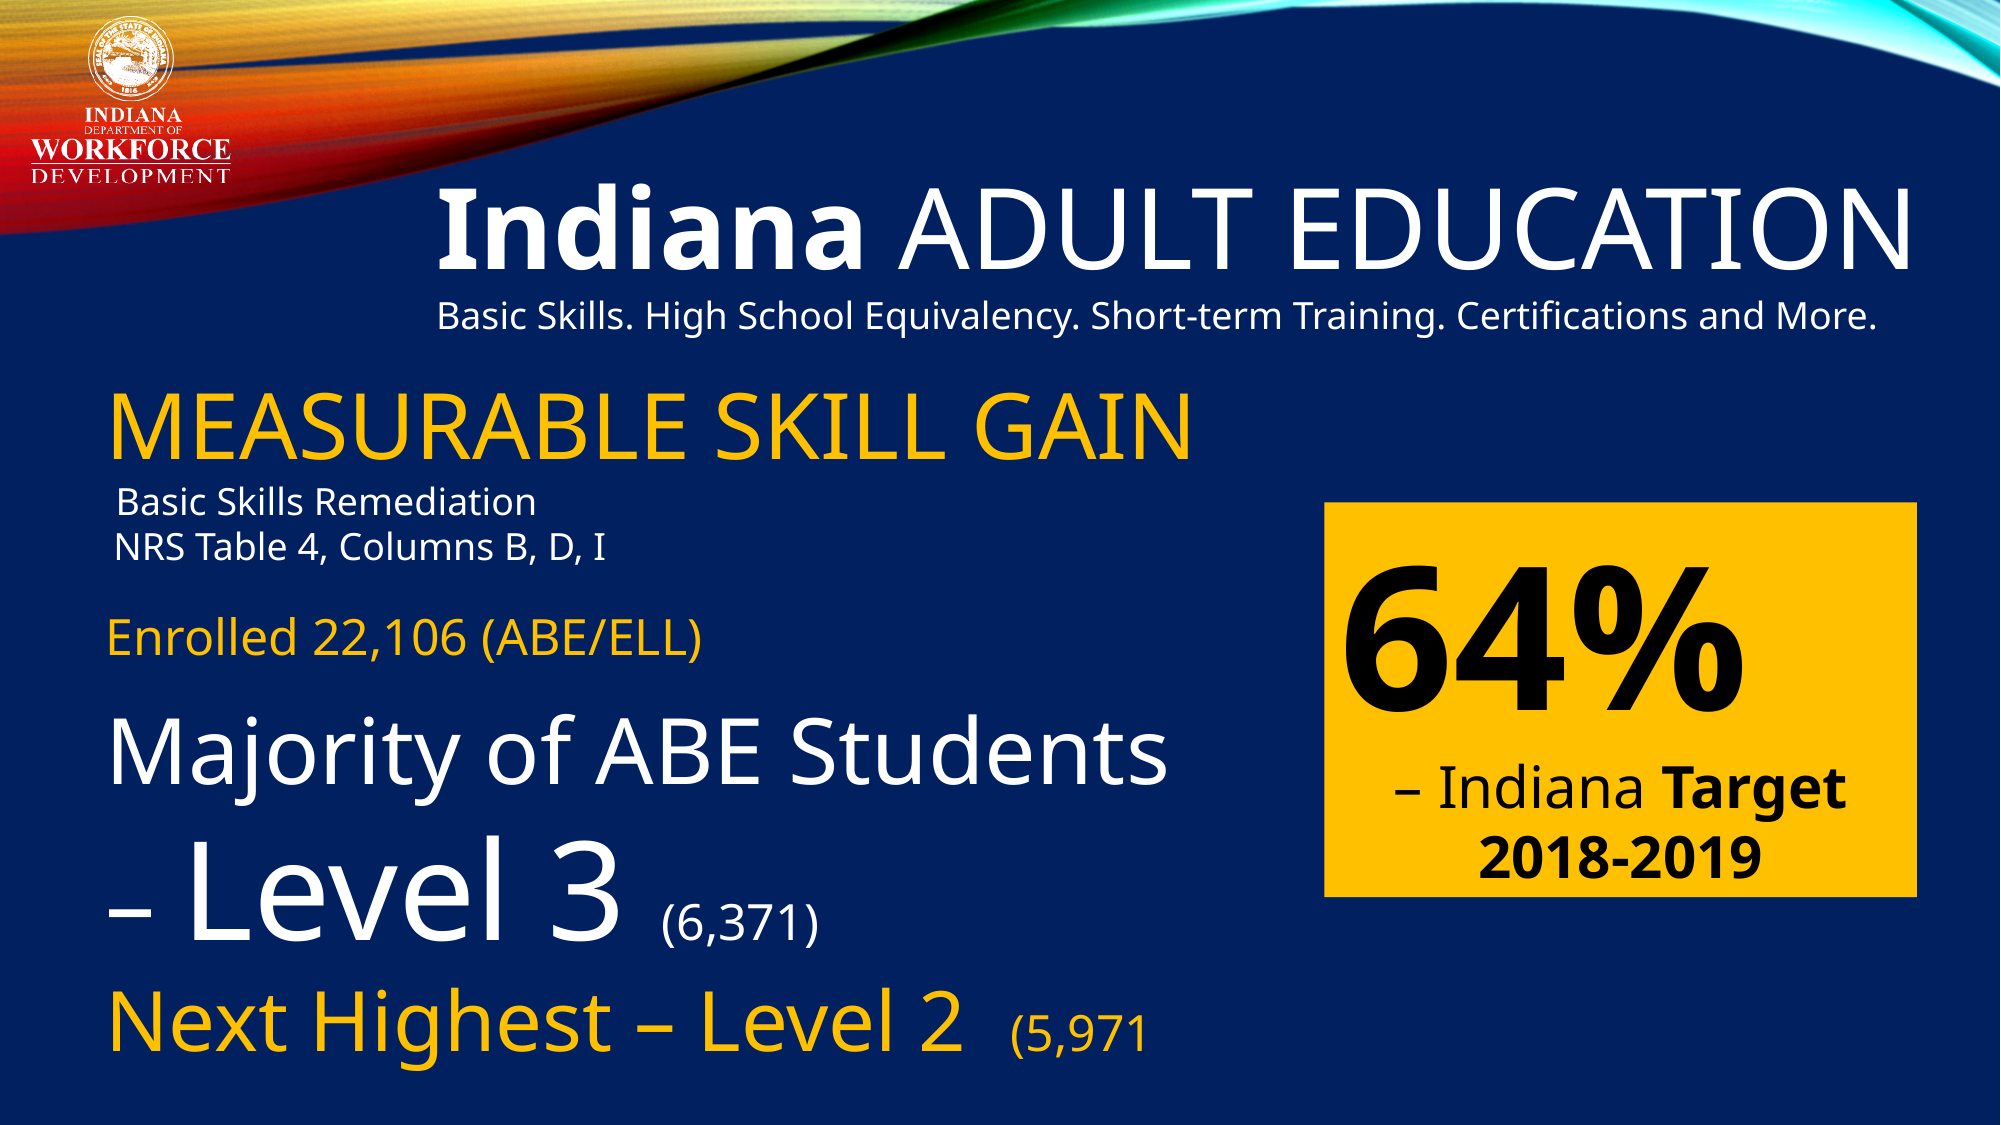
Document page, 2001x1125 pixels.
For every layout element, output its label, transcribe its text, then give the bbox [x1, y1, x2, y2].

text_box 64% – Indiana Target 2018-2019 [1324, 502, 1917, 898]
text_box MEASURABLE SKILL GAIN Basic Skills Remediation NRS Table 4, Columns B, D, I [91, 360, 1643, 598]
picture [0, 0, 2000, 237]
text_box Indiana ADULT EDUCATION Basic Skills. High School Equivalency. Short-term Training. Certifications and More. [421, 149, 1975, 390]
text_box Enrolled 22,106 (ABE/ELL) Majority of ABE Students – Level 3 (6,371) Next Highest – Level 2 (5,971 [91, 598, 1442, 1076]
